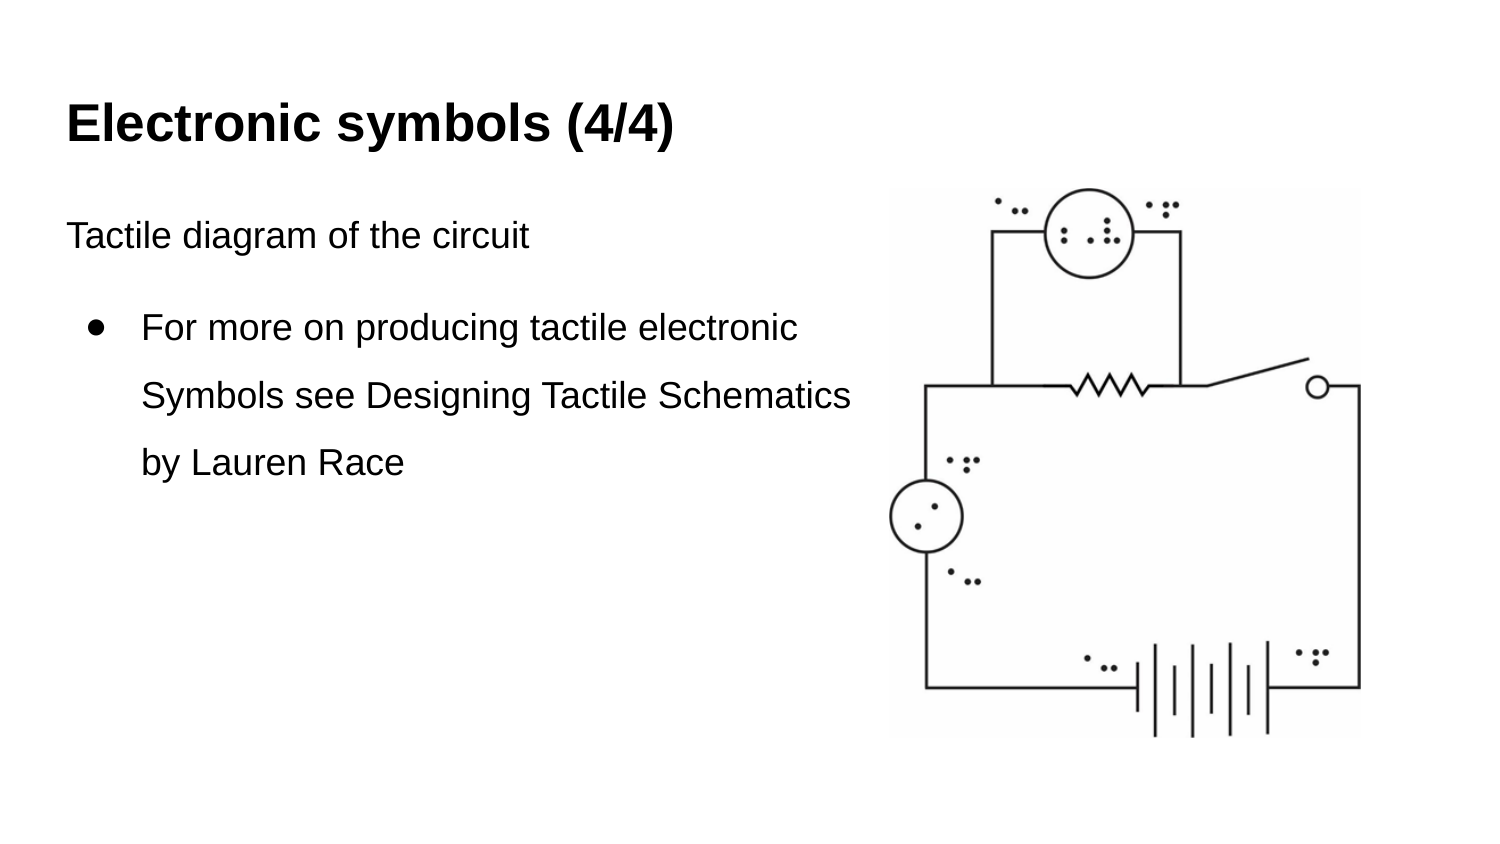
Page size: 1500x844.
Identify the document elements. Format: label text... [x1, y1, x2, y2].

picture [889, 188, 1362, 738]
title Electronic symbols (4/4) [51, 72, 1449, 167]
list Tactile diagram of the circuit For more on producing tactile electronic Symbols see Designing Tactile Schematics by Lauren Race [51, 189, 1449, 750]
